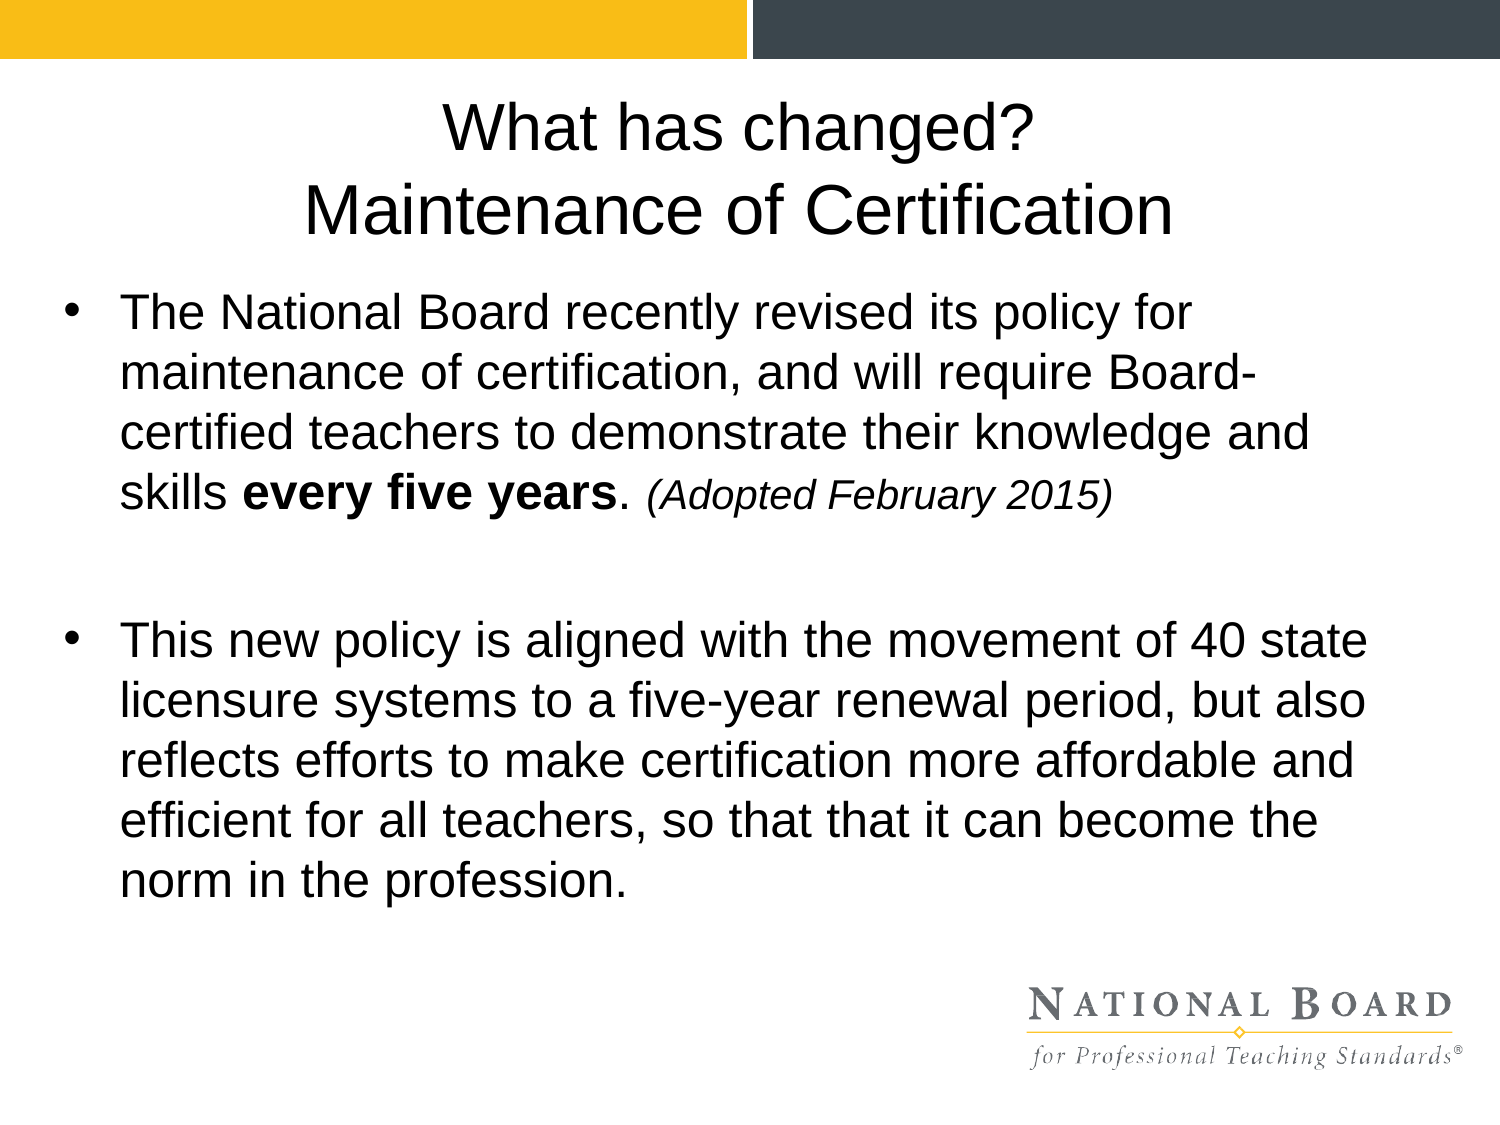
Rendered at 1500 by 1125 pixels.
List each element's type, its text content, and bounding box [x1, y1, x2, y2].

picture [1226, 1045, 1451, 1070]
text_box What has changed? Maintenance of Certification [297, 84, 1180, 249]
picture [1029, 1045, 1215, 1070]
text_box The National Board recently revised its policy for maintenance of certification, and will require Board- certified teachers to demonstrate their knowledge and skills every five years. (Adopted February 2015) This new policy is aligned with the movement of 40 state licensure systems to a five-year renewal period, but also reflects efforts to make certification more affordable and efficient for all teachers, so that that it can become the norm in the profession. [61, 279, 1370, 908]
